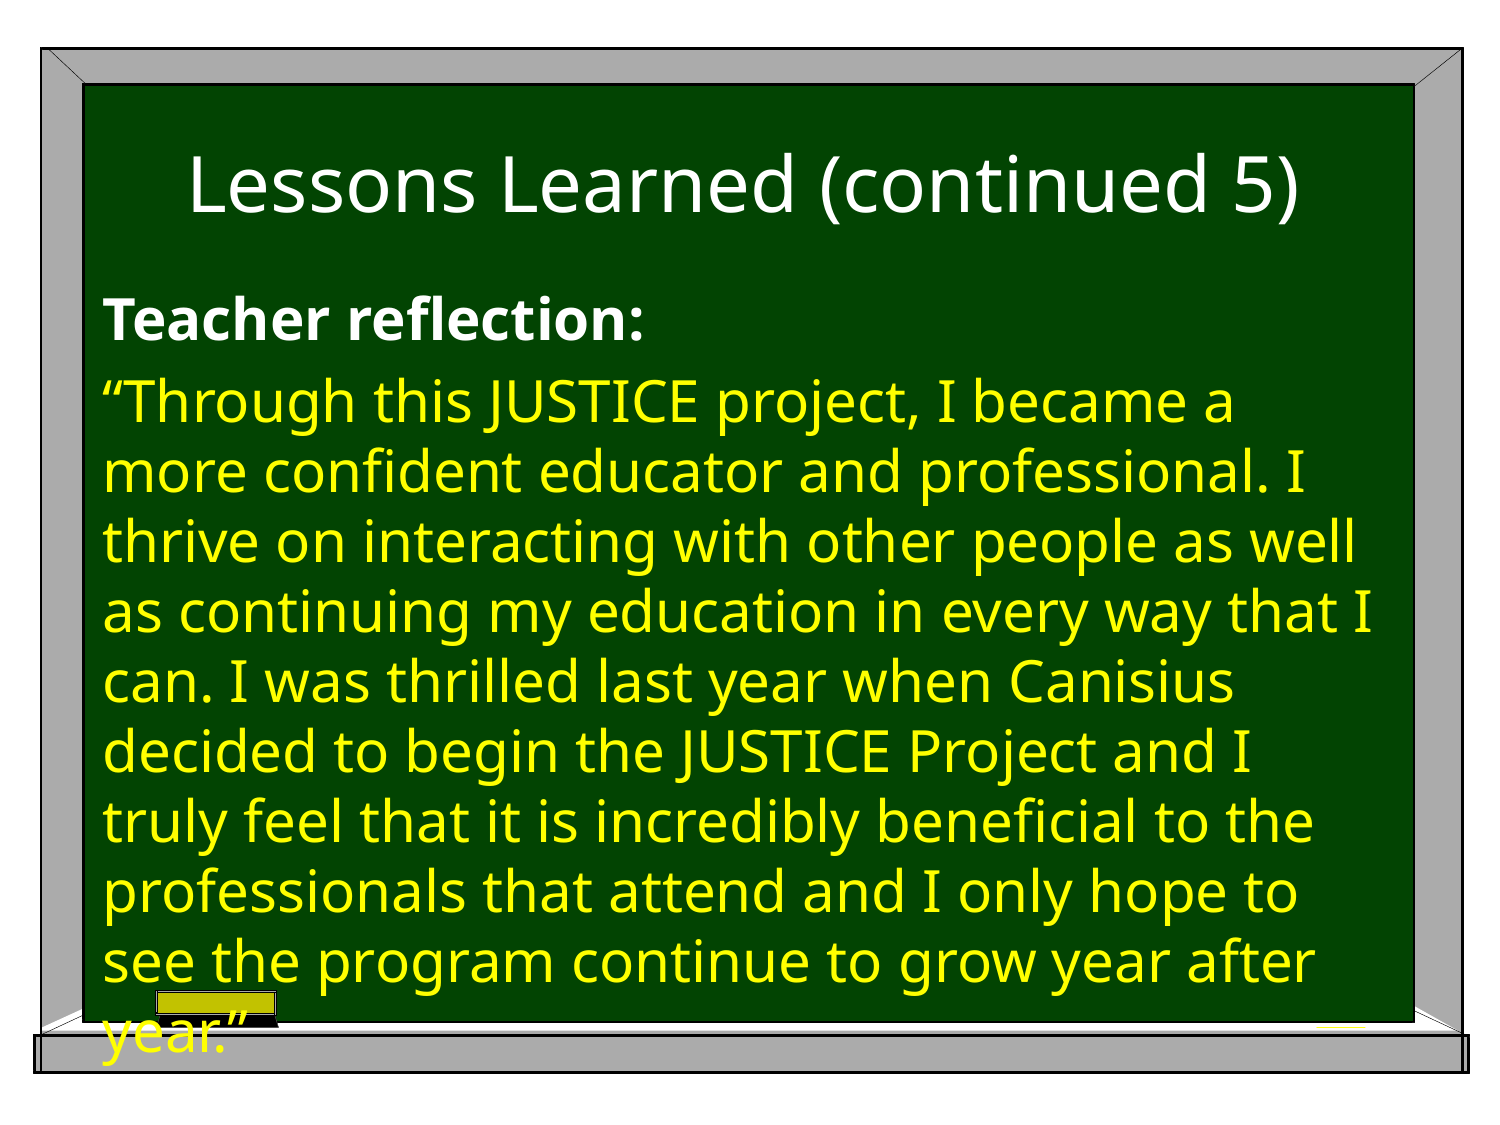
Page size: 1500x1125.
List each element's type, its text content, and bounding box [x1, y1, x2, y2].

title Lessons Learned (continued 5) [87, 99, 1400, 263]
list Teacher reflection: “Through this JUSTICE project, I became a more confident educator and professional. I thrive on interacting with other people as well as continuing my education in every way that I can. I was thrilled last year when Canisius decided to begin the JUSTICE Project and I truly feel that it is incredibly beneficial to the professionals that attend and I only hope to see the program continue to grow year after year.” [87, 275, 1400, 1000]
